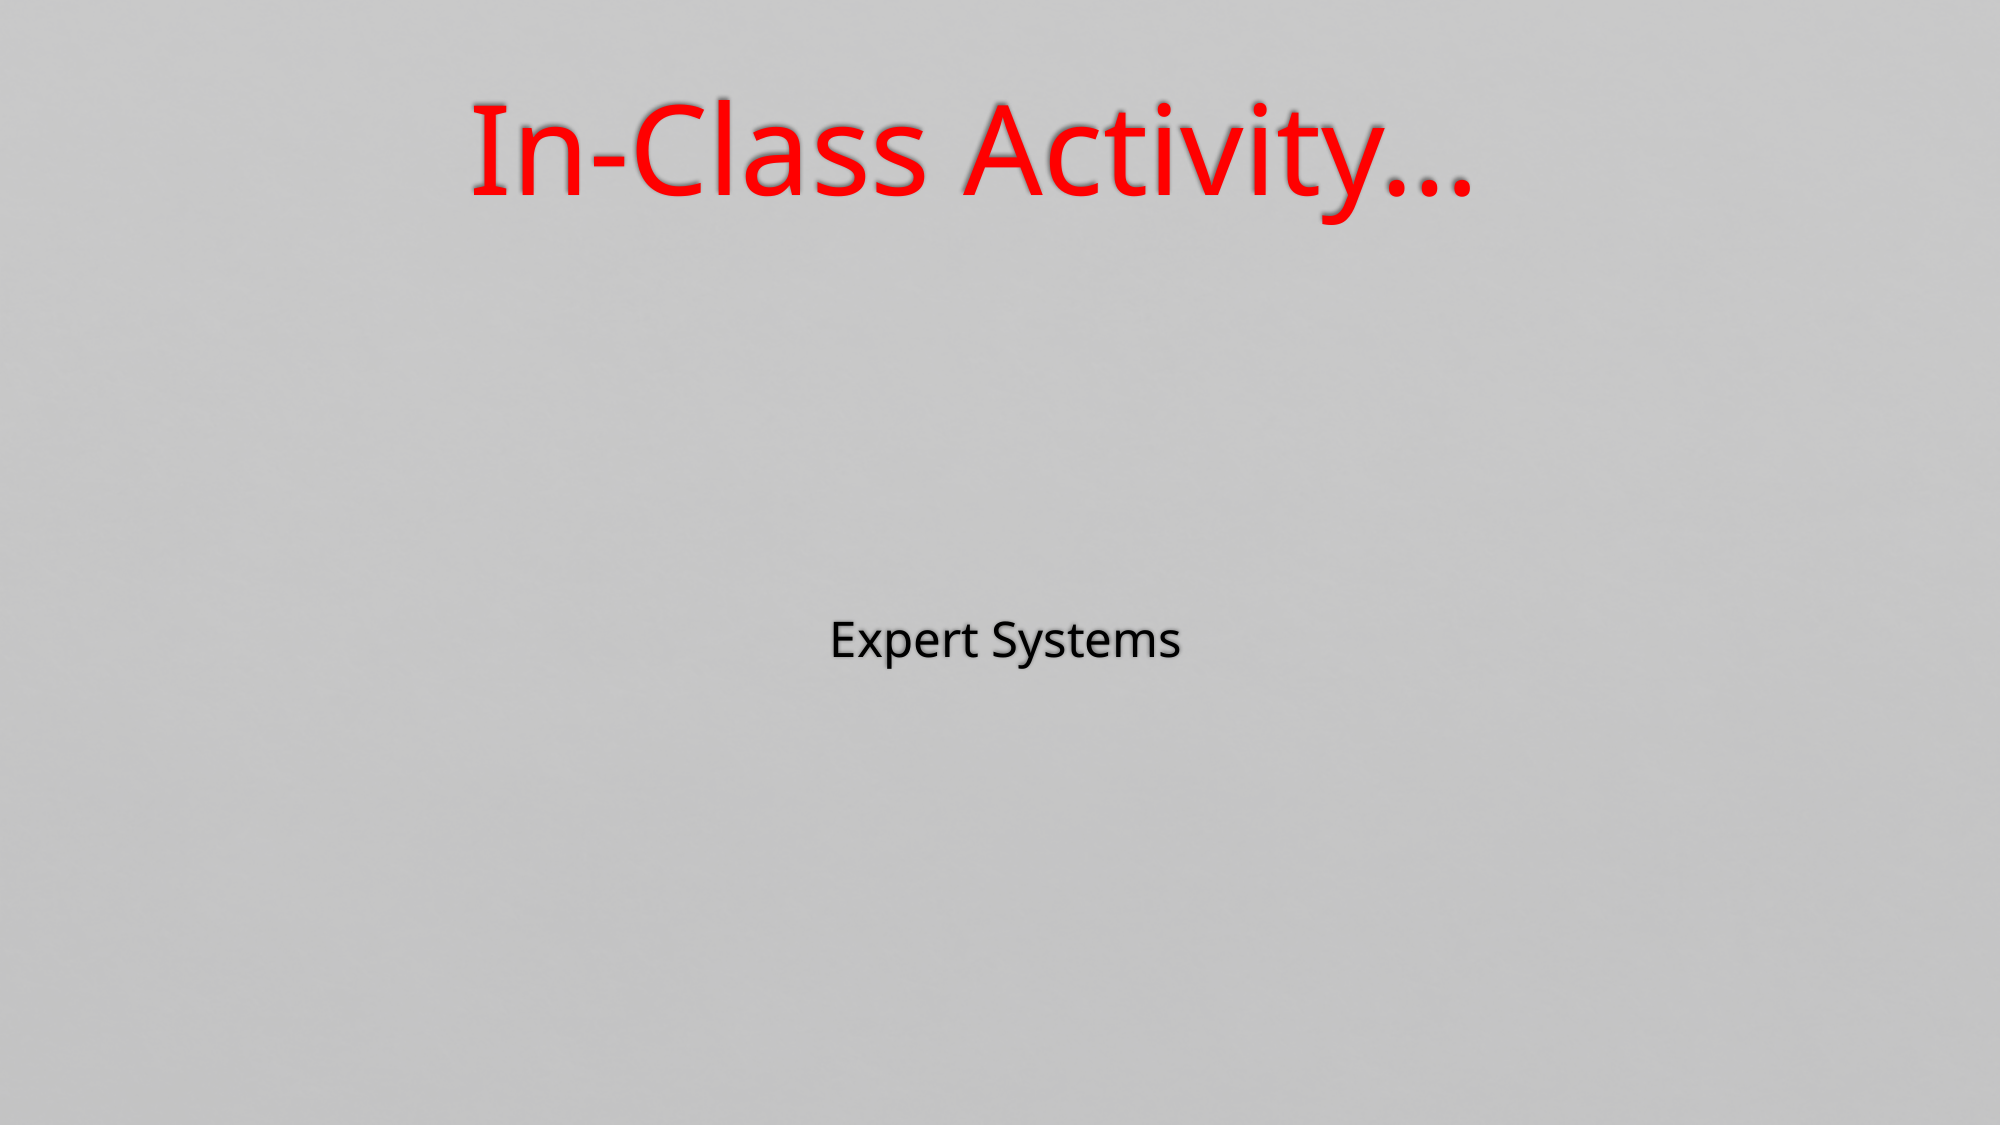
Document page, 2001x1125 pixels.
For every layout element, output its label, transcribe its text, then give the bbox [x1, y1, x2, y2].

title Expert Systems [368, 488, 1644, 675]
list In-Class Activity… [337, 62, 1613, 268]
